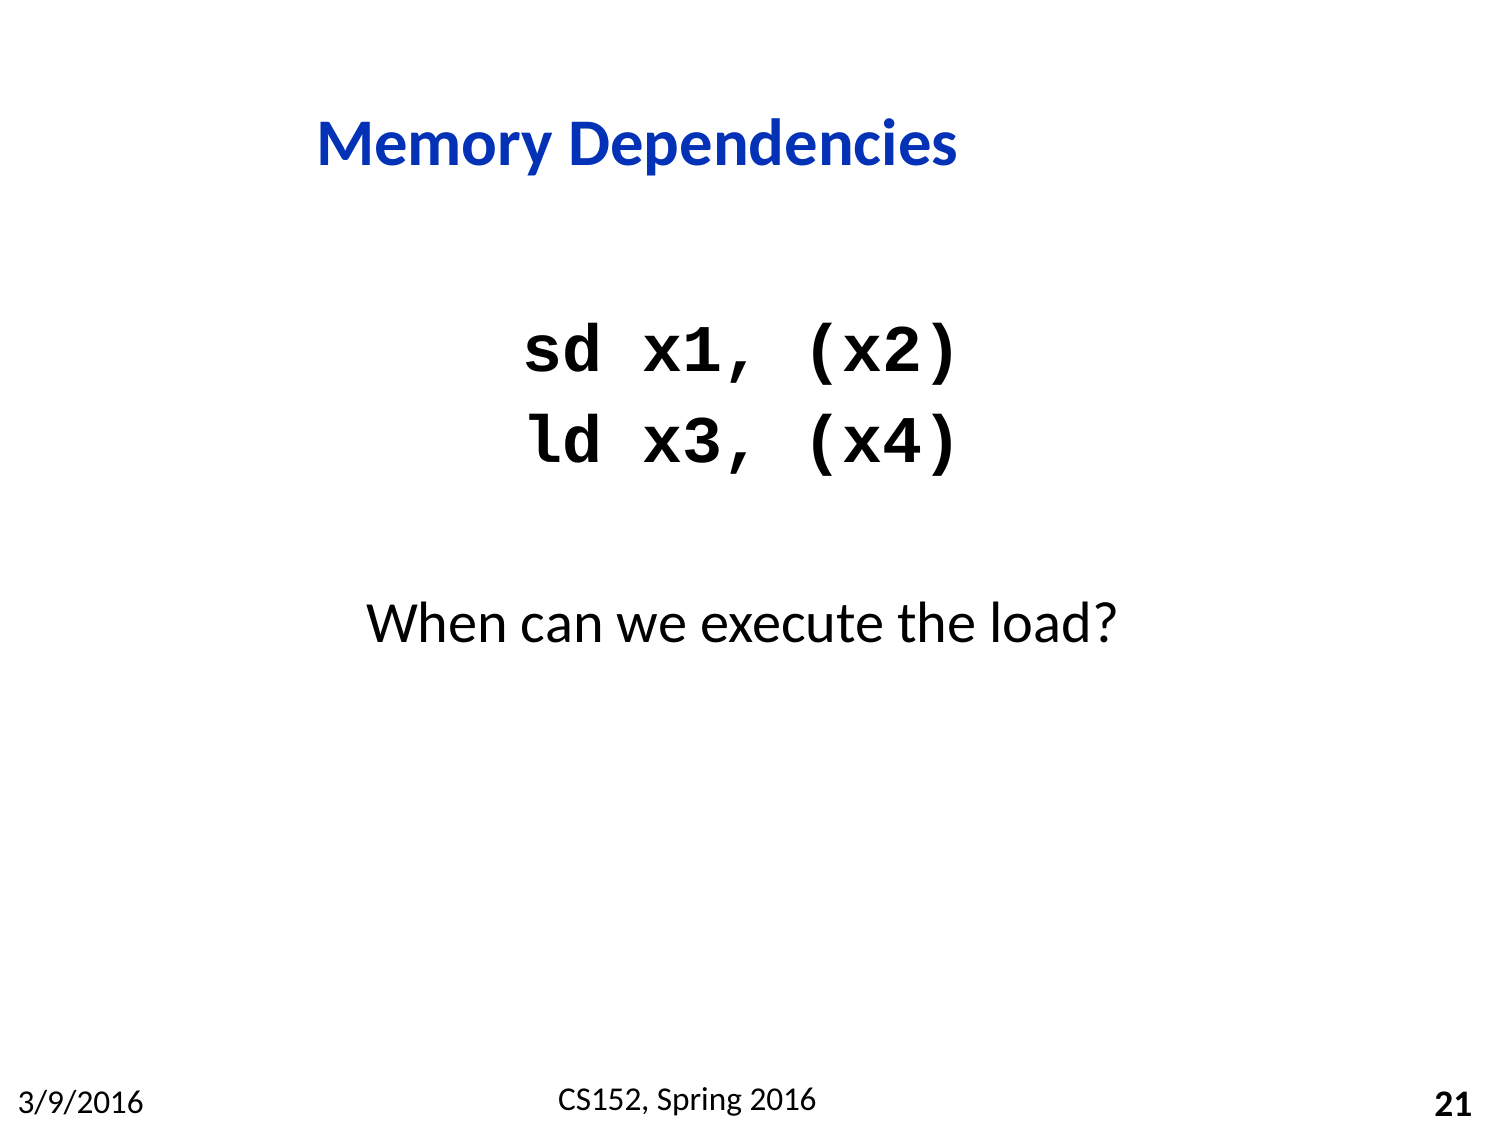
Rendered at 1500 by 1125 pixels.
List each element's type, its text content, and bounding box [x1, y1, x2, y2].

slide_number 21 [1174, 1076, 1488, 1125]
title Memory Dependencies [49, 99, 1226, 188]
list sd x1, (x2) ld x3, (x4) When can we execute the load? [210, 305, 1276, 1001]
